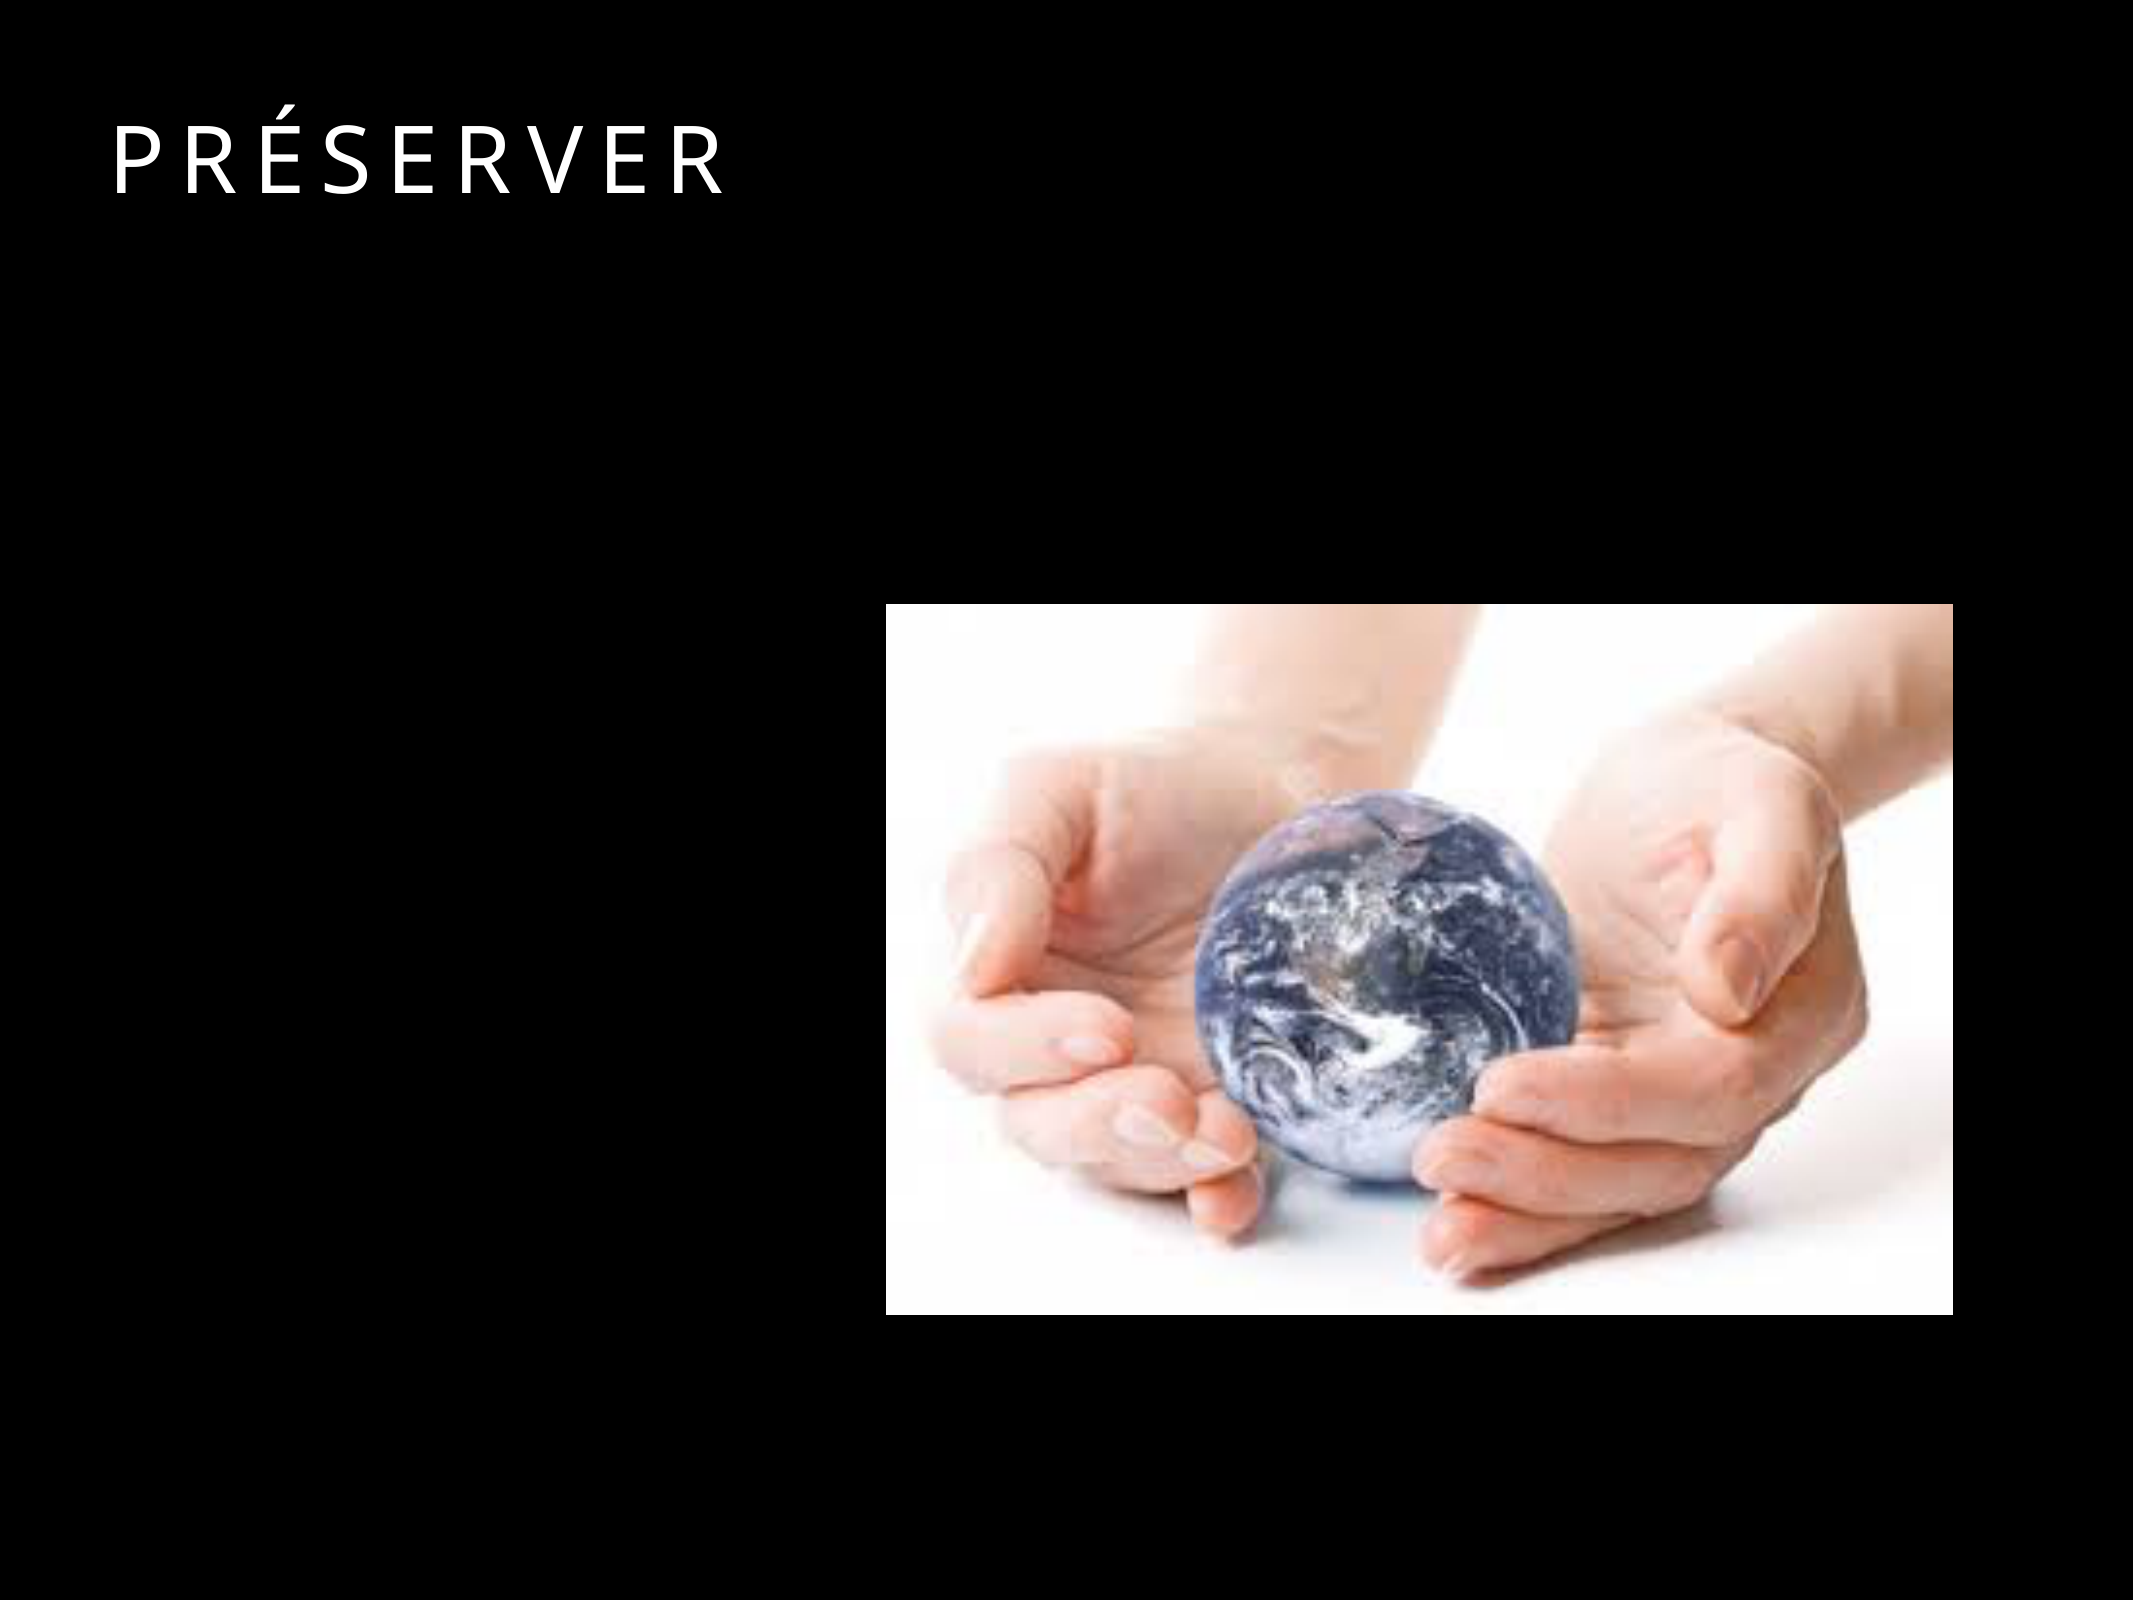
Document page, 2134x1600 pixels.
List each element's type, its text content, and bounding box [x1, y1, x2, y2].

picture [885, 604, 1953, 1315]
title préserver [107, 99, 943, 405]
